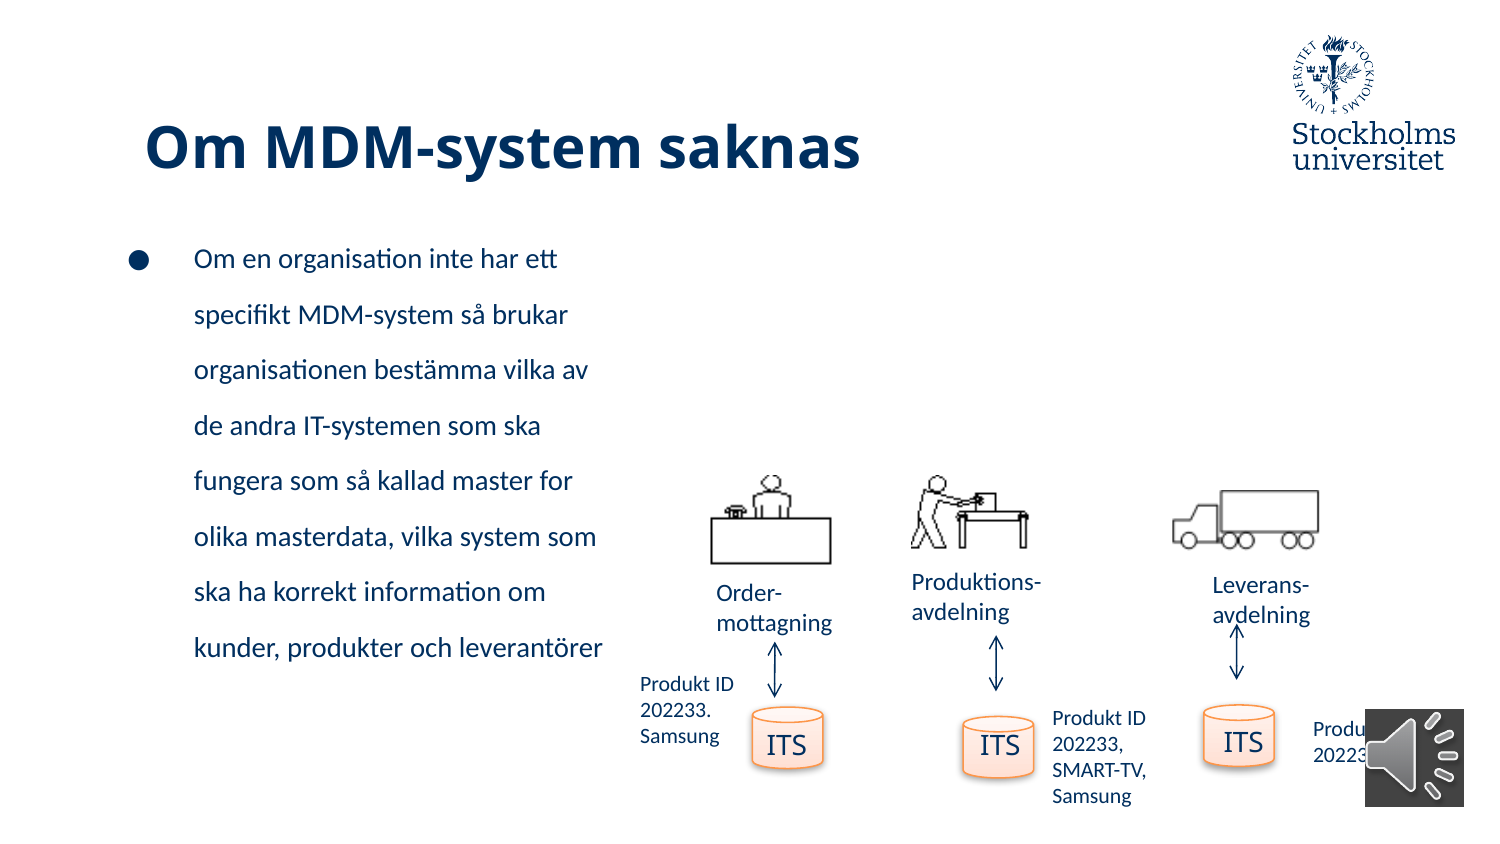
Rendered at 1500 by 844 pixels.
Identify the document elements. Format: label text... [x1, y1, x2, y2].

text_box Produktions- avdelning [896, 558, 1150, 634]
text_box ITS [640, 716, 854, 772]
text_box ITS [854, 716, 1037, 772]
text_box Leverans- avdelning [1197, 561, 1451, 636]
picture [911, 475, 1038, 558]
text_box ITS [1180, 714, 1298, 769]
text_box [1203, 704, 1275, 714]
title Om MDM-system saknas [129, 102, 1254, 201]
text_box [793, 706, 824, 716]
text_box Order- mottagning [701, 569, 955, 645]
text_box [963, 772, 1034, 779]
picture [708, 475, 845, 569]
picture [1364, 708, 1465, 809]
picture [1170, 490, 1326, 557]
text_box Produkt ID 202233, SMART-TV, Samsung [1037, 695, 1180, 842]
text_box Produkt ID 202233. Samsung [625, 661, 793, 756]
text_box Produkt 202234 [1298, 707, 1363, 775]
picture [1293, 35, 1455, 170]
list Om en organisation inte har ett specifikt MDM-system så brukar organisationen bestämma vilka av de andra IT-systemen som ska fungera som så kallad master for olika masterdata, vilka system som ska ha korrekt information om kunder, produkter och leverantörer [112, 211, 628, 680]
